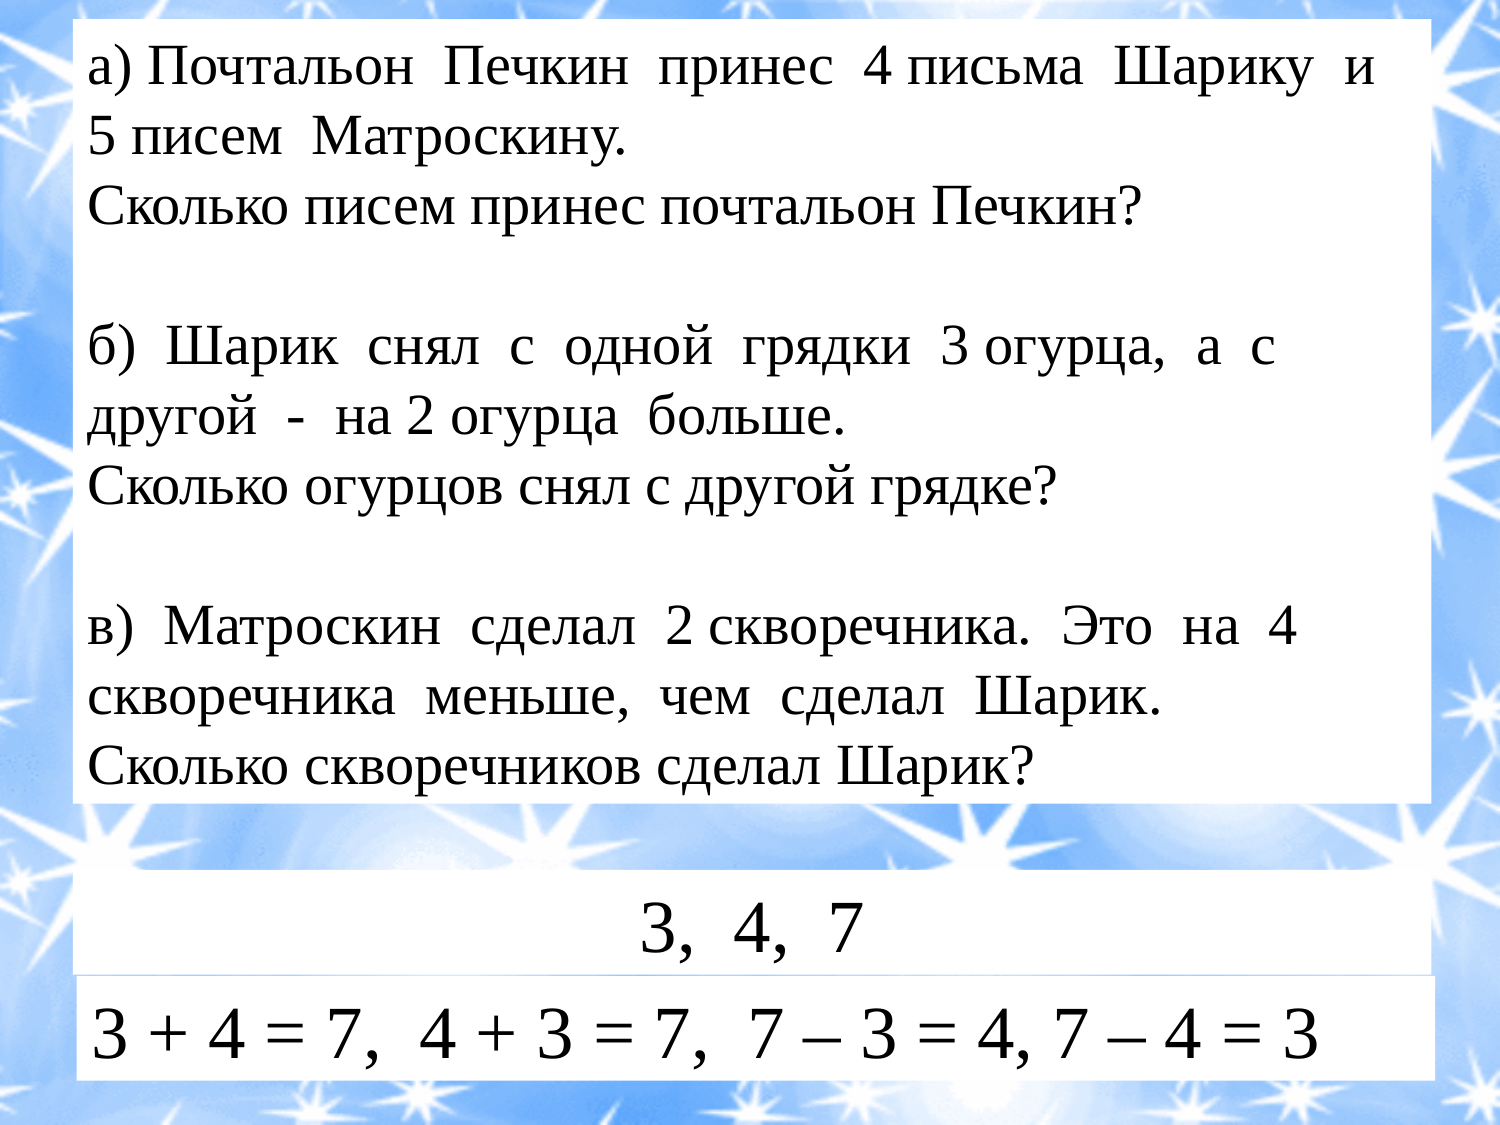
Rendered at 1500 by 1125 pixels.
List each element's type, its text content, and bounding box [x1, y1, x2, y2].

text_box а) Почтальон Печкин принес 4 письма Шарику и 5 писем Матроскину. Сколько писем принес почтальон Печкин? б) Шарик снял с одной грядки 3 огурца, а с другой - на 2 огурца больше. Сколько огурцов снял с другой грядке? в) Матроскин сделал 2 скворечника. Это на 4 скворечника меньше, чем сделал Шарик. Сколько скворечников сделал Шарик? [72, 19, 1432, 804]
picture [0, 0, 1500, 1125]
text_box 3, 4, 7 [72, 869, 1432, 975]
text_box 3 + 4 = 7, 4 + 3 = 7, 7 – 3 = 4, 7 – 4 = 3 [76, 975, 1436, 1081]
